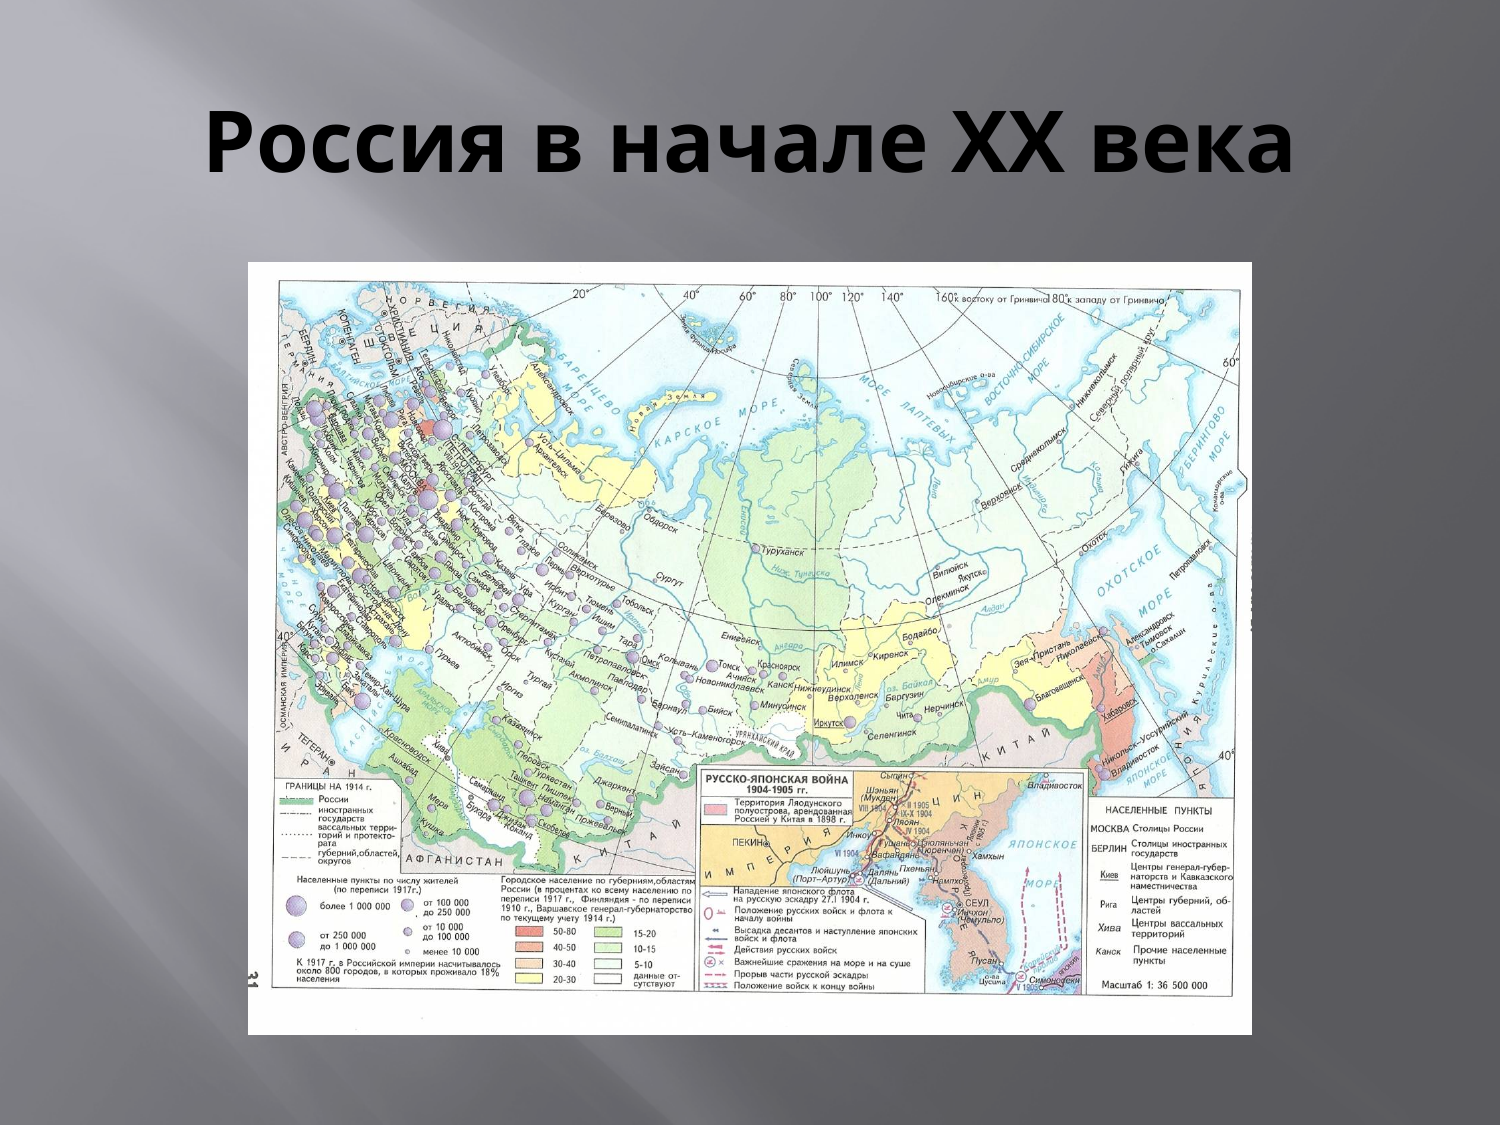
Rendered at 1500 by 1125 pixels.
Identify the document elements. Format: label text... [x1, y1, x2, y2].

title Россия в начале XX века [75, 45, 1425, 233]
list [248, 262, 1252, 1036]
